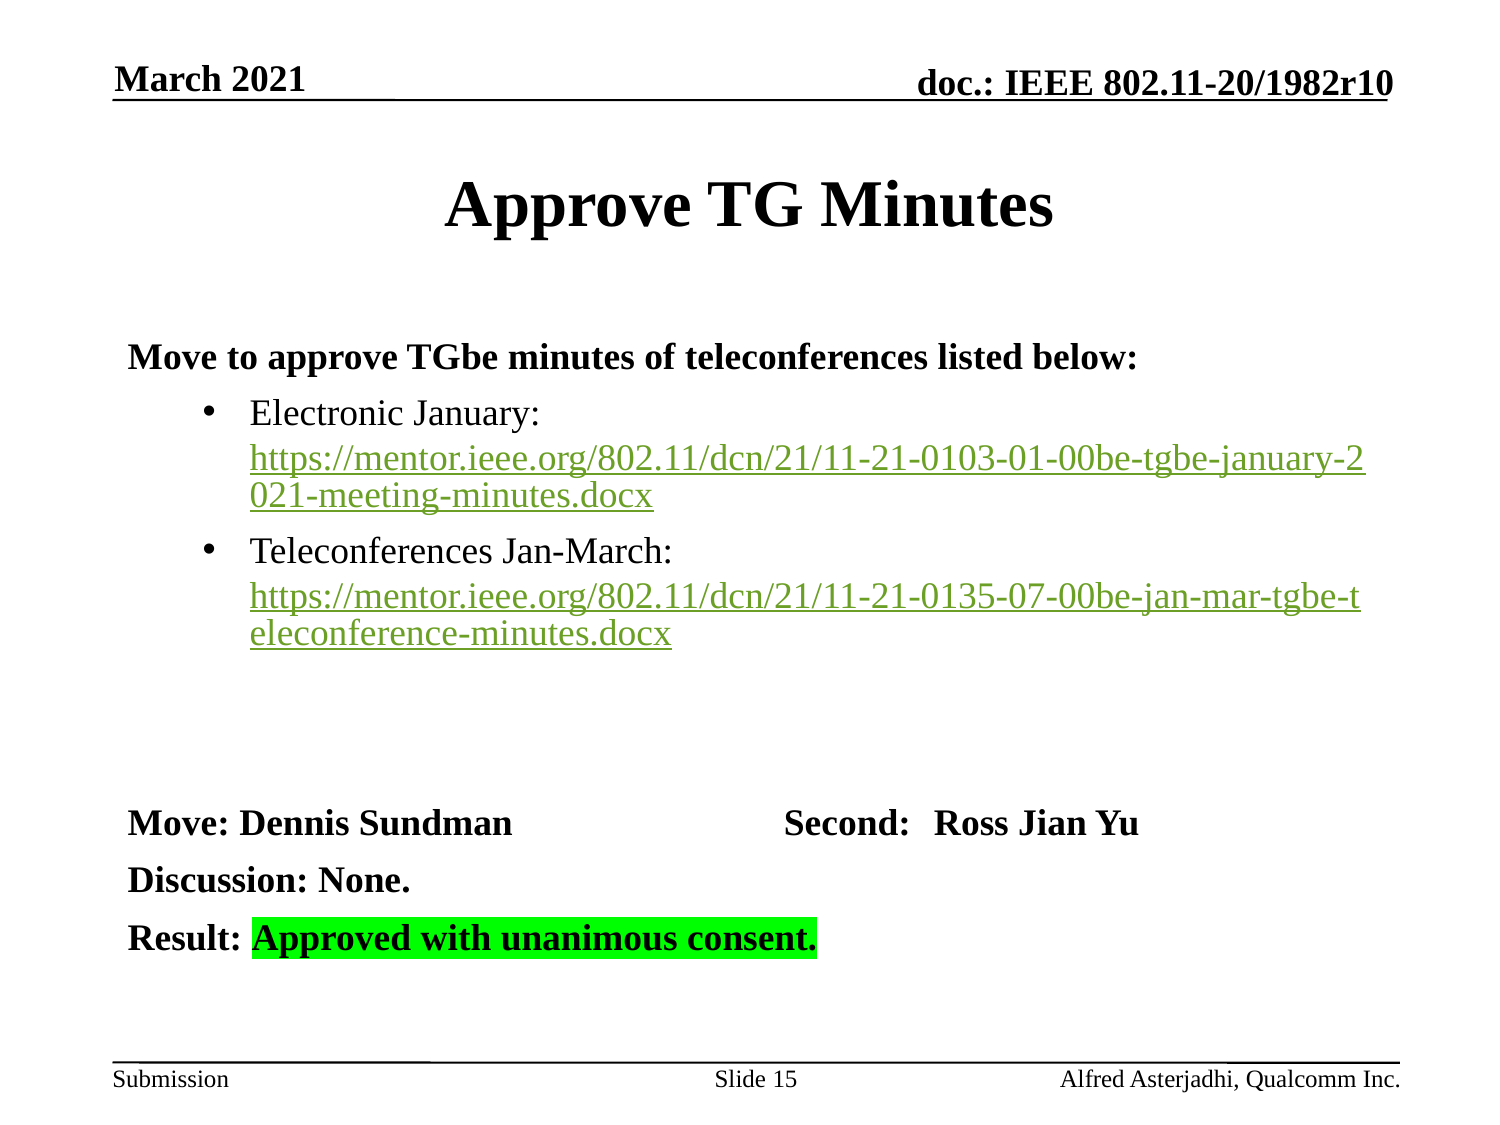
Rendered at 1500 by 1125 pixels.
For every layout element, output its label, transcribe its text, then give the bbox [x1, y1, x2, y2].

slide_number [114, 54, 423, 100]
slide_number Slide 15 [712, 1061, 800, 1123]
list Move to approve TGbe minutes of teleconferences listed below: Electronic January: https://mentor.ieee.org/802.11/dcn/21/11-21-0103-01-00be-tgbe-january-2021-meeting-minutes.docx Teleconferences Jan-March: https://mentor.ieee.org/802.11/dcn/21/11-21-0135-07-00be-jan-mar-tgbe-teleconference-minutes.docx Move: Dennis Sundman Second: Ross Jian Yu Discussion: None. Result: Approved with unanimous consent. [112, 324, 1388, 1000]
footer Alfred Asterjadhi, Qualcomm Inc. [878, 1061, 1402, 1093]
title Approve TG Minutes [112, 112, 1388, 288]
